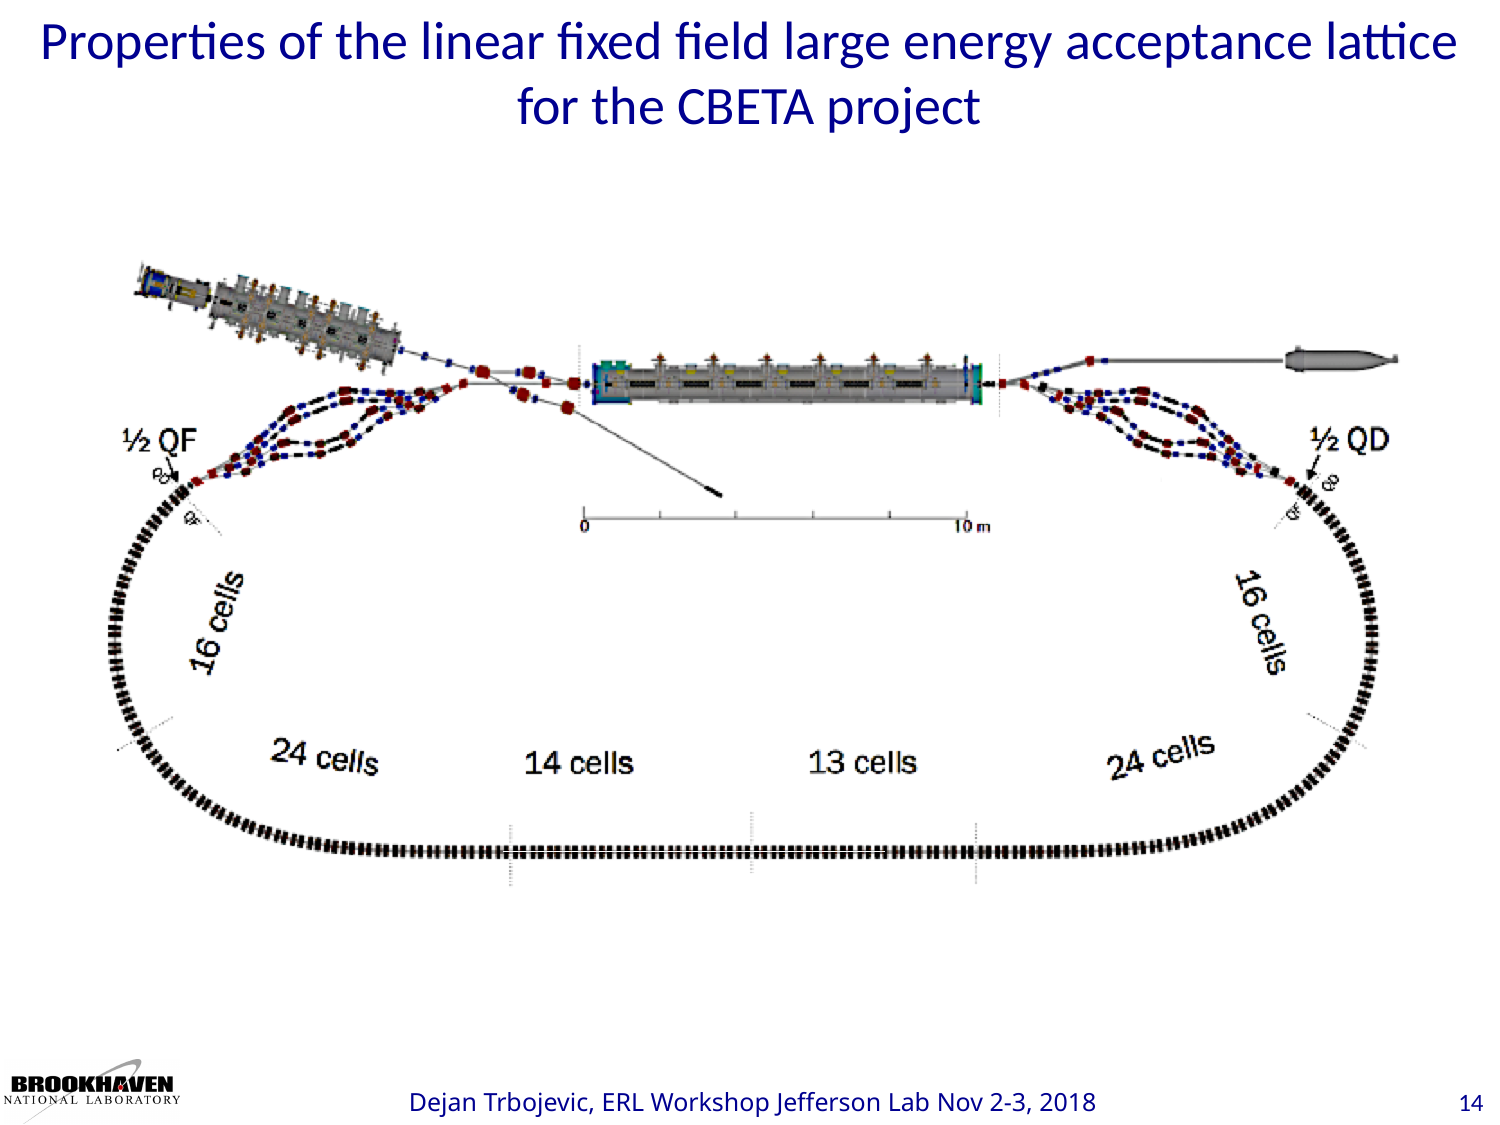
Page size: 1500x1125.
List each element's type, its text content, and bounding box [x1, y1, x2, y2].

title Properties of the linear fixed field large energy acceptance lattice for the CBETA project [0, 0, 1500, 143]
picture [4, 1059, 180, 1124]
footer Dejan Trbojevic, ERL Workshop Jefferson Lab Nov 2-3, 2018 [394, 1078, 1316, 1125]
slide_number 14 [1350, 1078, 1499, 1125]
picture [0, 222, 1500, 900]
